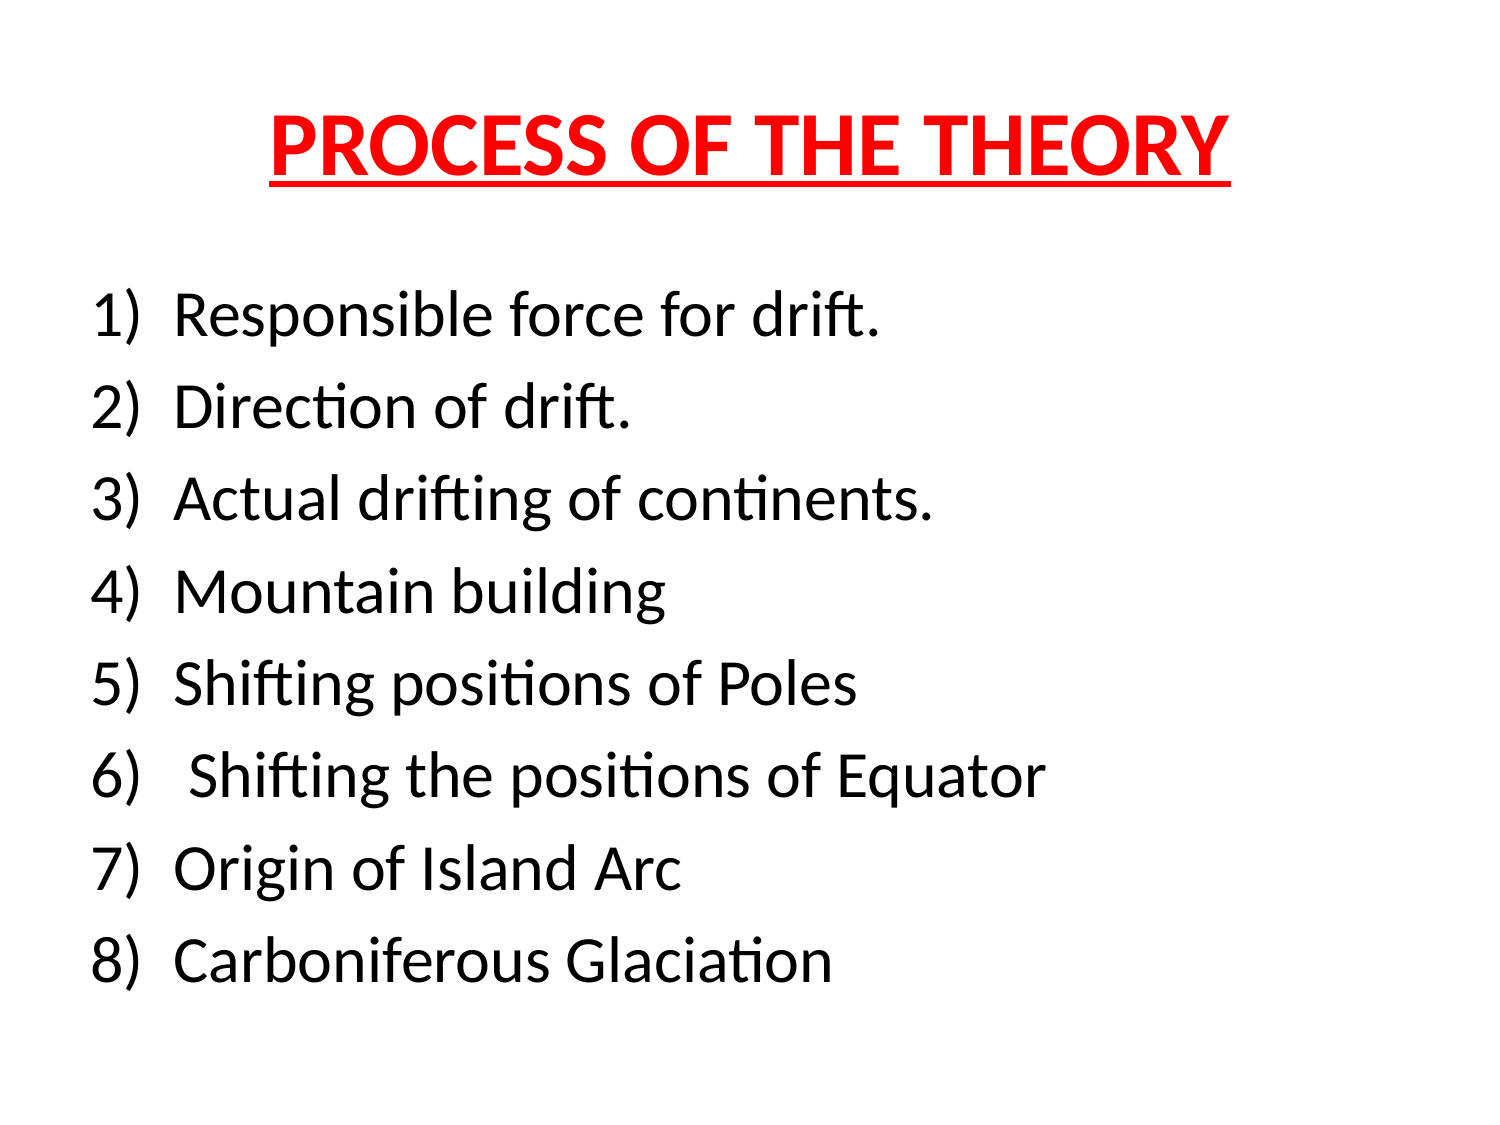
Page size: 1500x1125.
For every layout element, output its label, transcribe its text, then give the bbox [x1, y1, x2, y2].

title PROCESS OF THE THEORY [75, 45, 1425, 233]
list Responsible force for drift. Direction of drift. Actual drifting of continents. Mountain building Shifting positions of Poles Shifting the positions of Equator Origin of Island Arc Carboniferous Glaciation [75, 262, 1425, 1005]
